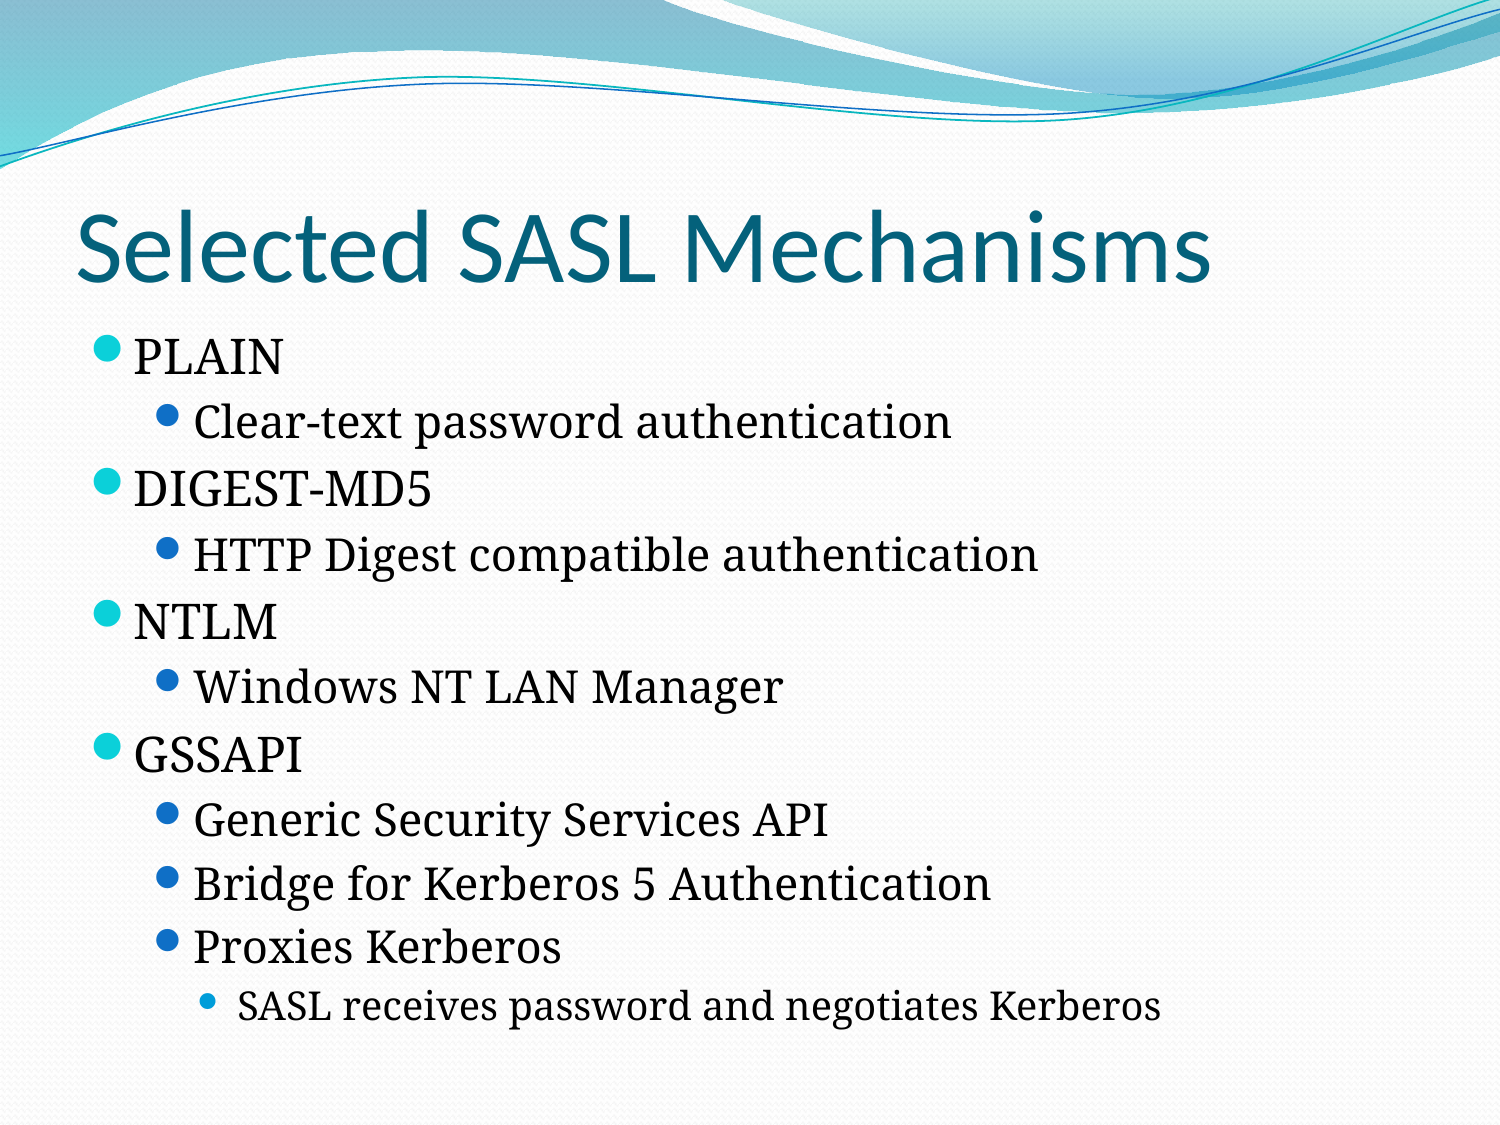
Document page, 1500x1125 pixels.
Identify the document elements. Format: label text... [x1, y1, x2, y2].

title Selected SASL Mechanisms [75, 115, 1425, 303]
list PLAIN Clear-text password authentication DIGEST-MD5 HTTP Digest compatible authentication NTLM Windows NT LAN Manager GSSAPI Generic Security Services API Bridge for Kerberos 5 Authentication Proxies Kerberos SASL receives password and negotiates Kerberos [75, 317, 1425, 1038]
